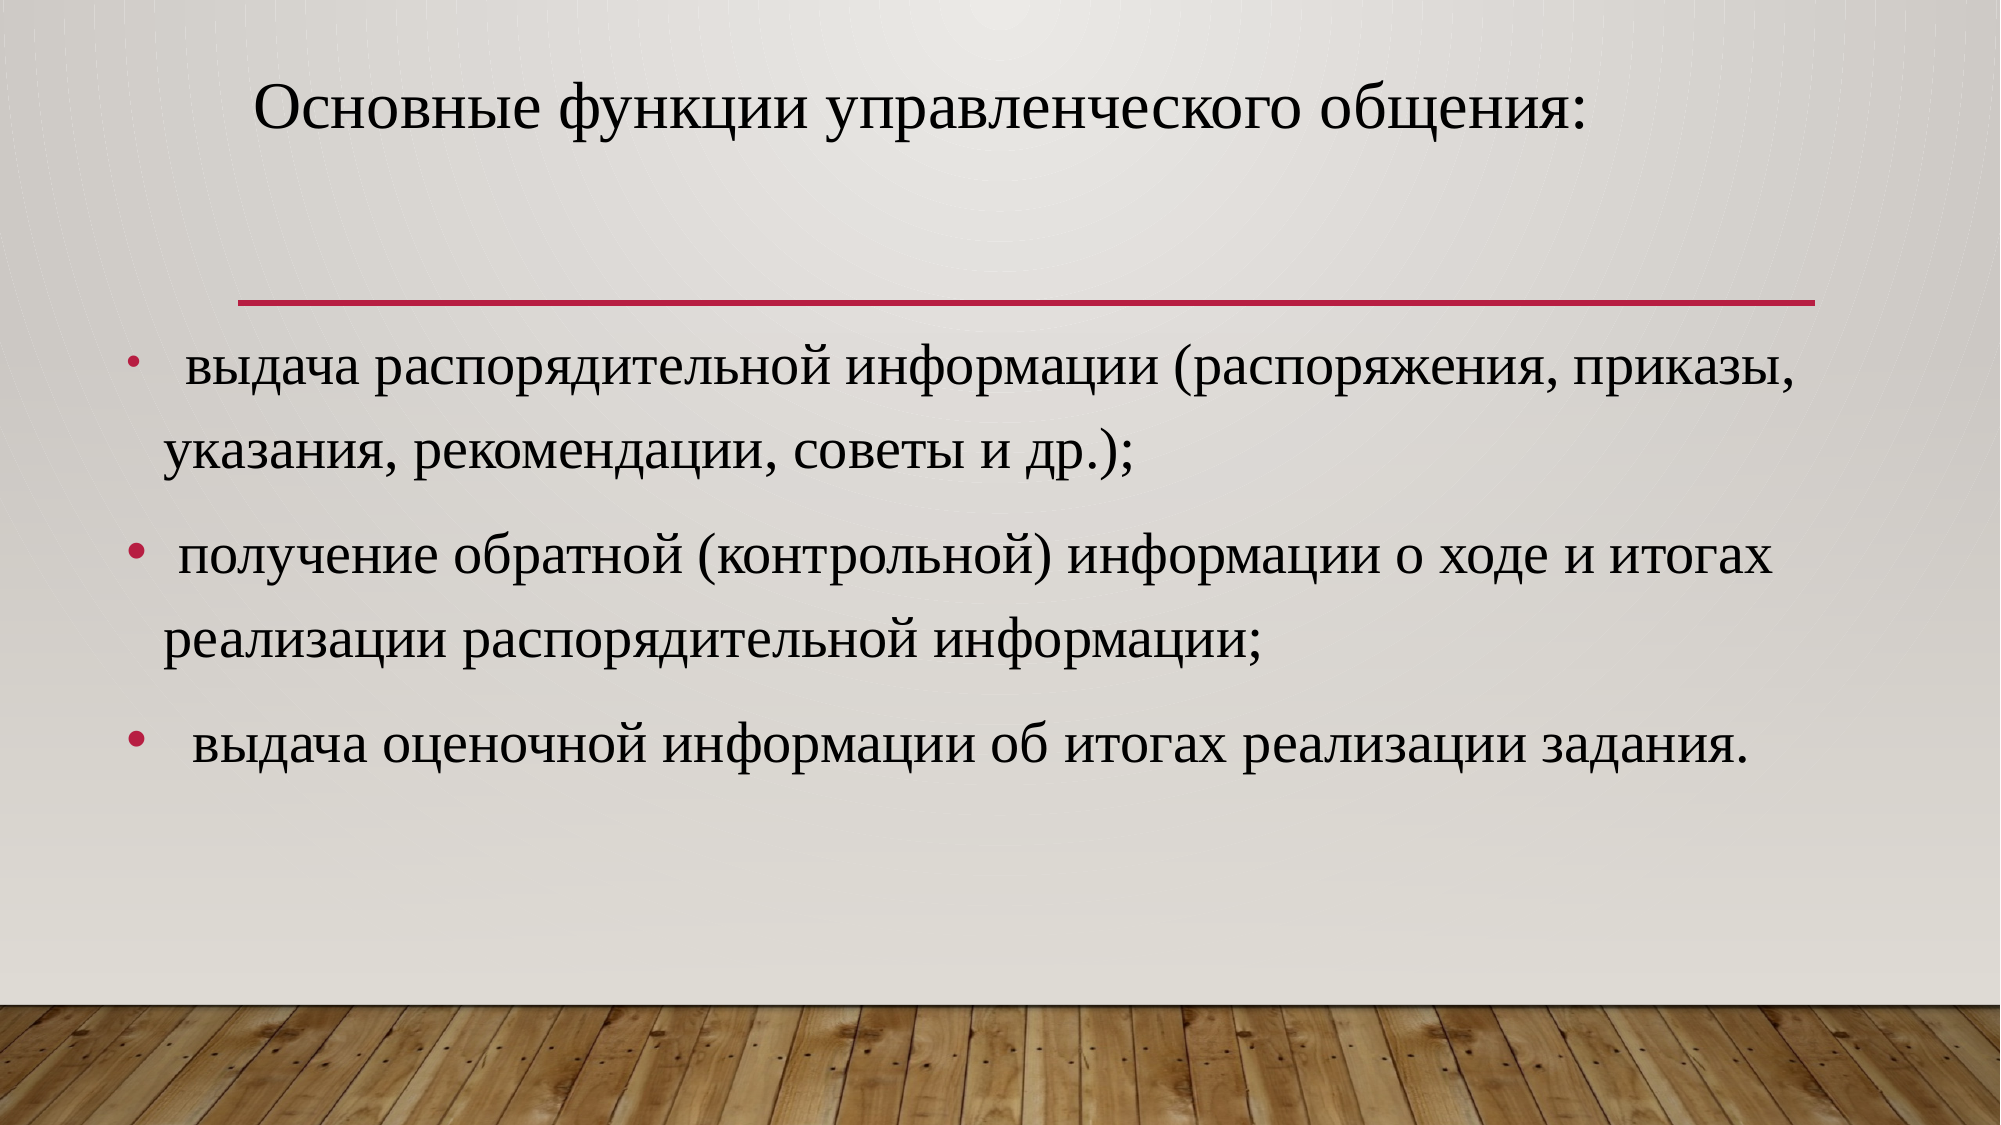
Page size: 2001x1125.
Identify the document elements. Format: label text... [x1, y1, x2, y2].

list выдача распорядительной информации (распоряжения, приказы, указания, рекомендации, советы и др.); получение обратной (контрольной) информации о ходе и итогах реализации распорядительной информации; выдача оценочной информации об итогах реализации задания. [111, 304, 1814, 897]
title Основные функции управленческого общения: [238, 63, 1814, 186]
picture [0, 1005, 2000, 1125]
